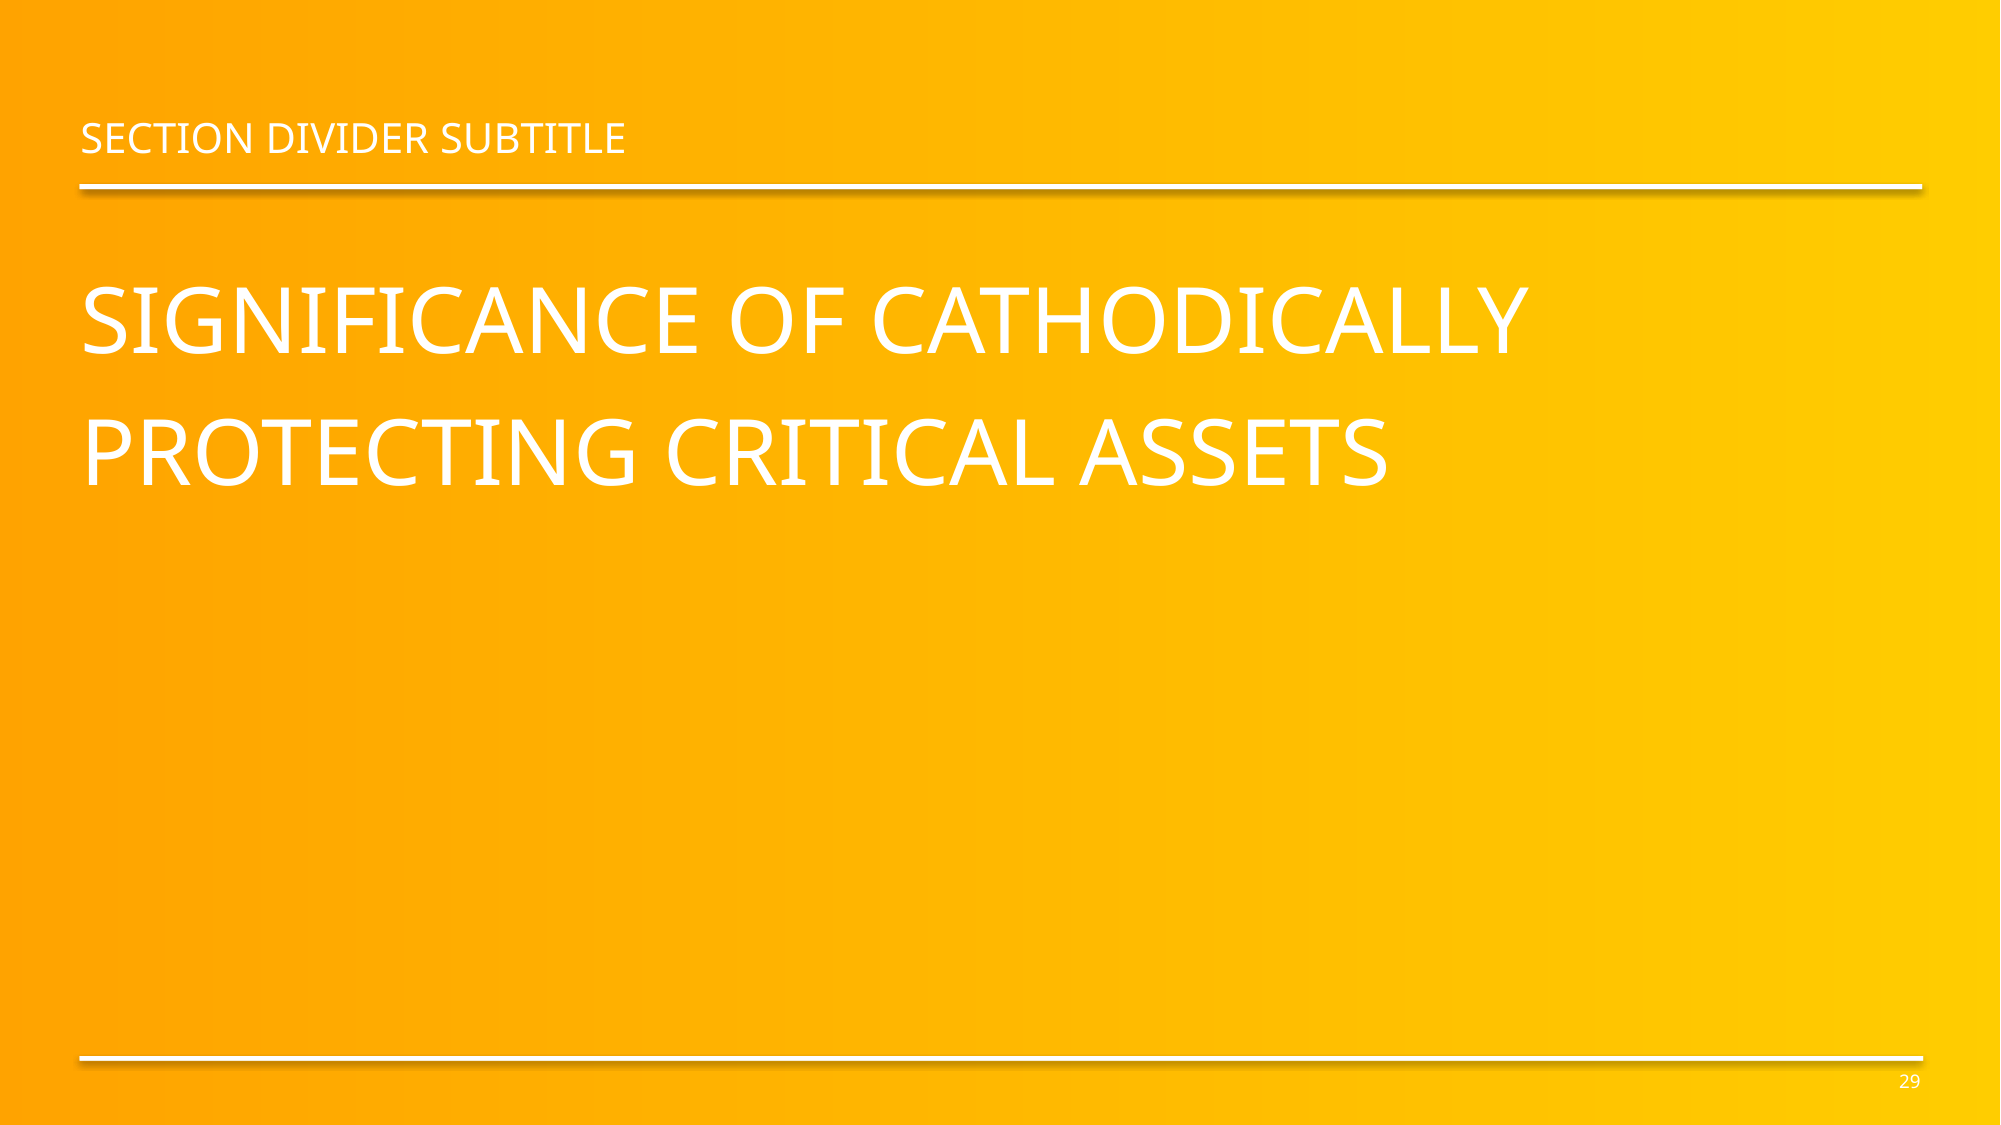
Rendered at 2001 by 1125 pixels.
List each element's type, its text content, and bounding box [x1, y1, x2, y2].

list Section divider subtitle [80, 66, 1712, 162]
title Significance of Cathodically Protecting Critical Assets [80, 239, 1793, 510]
